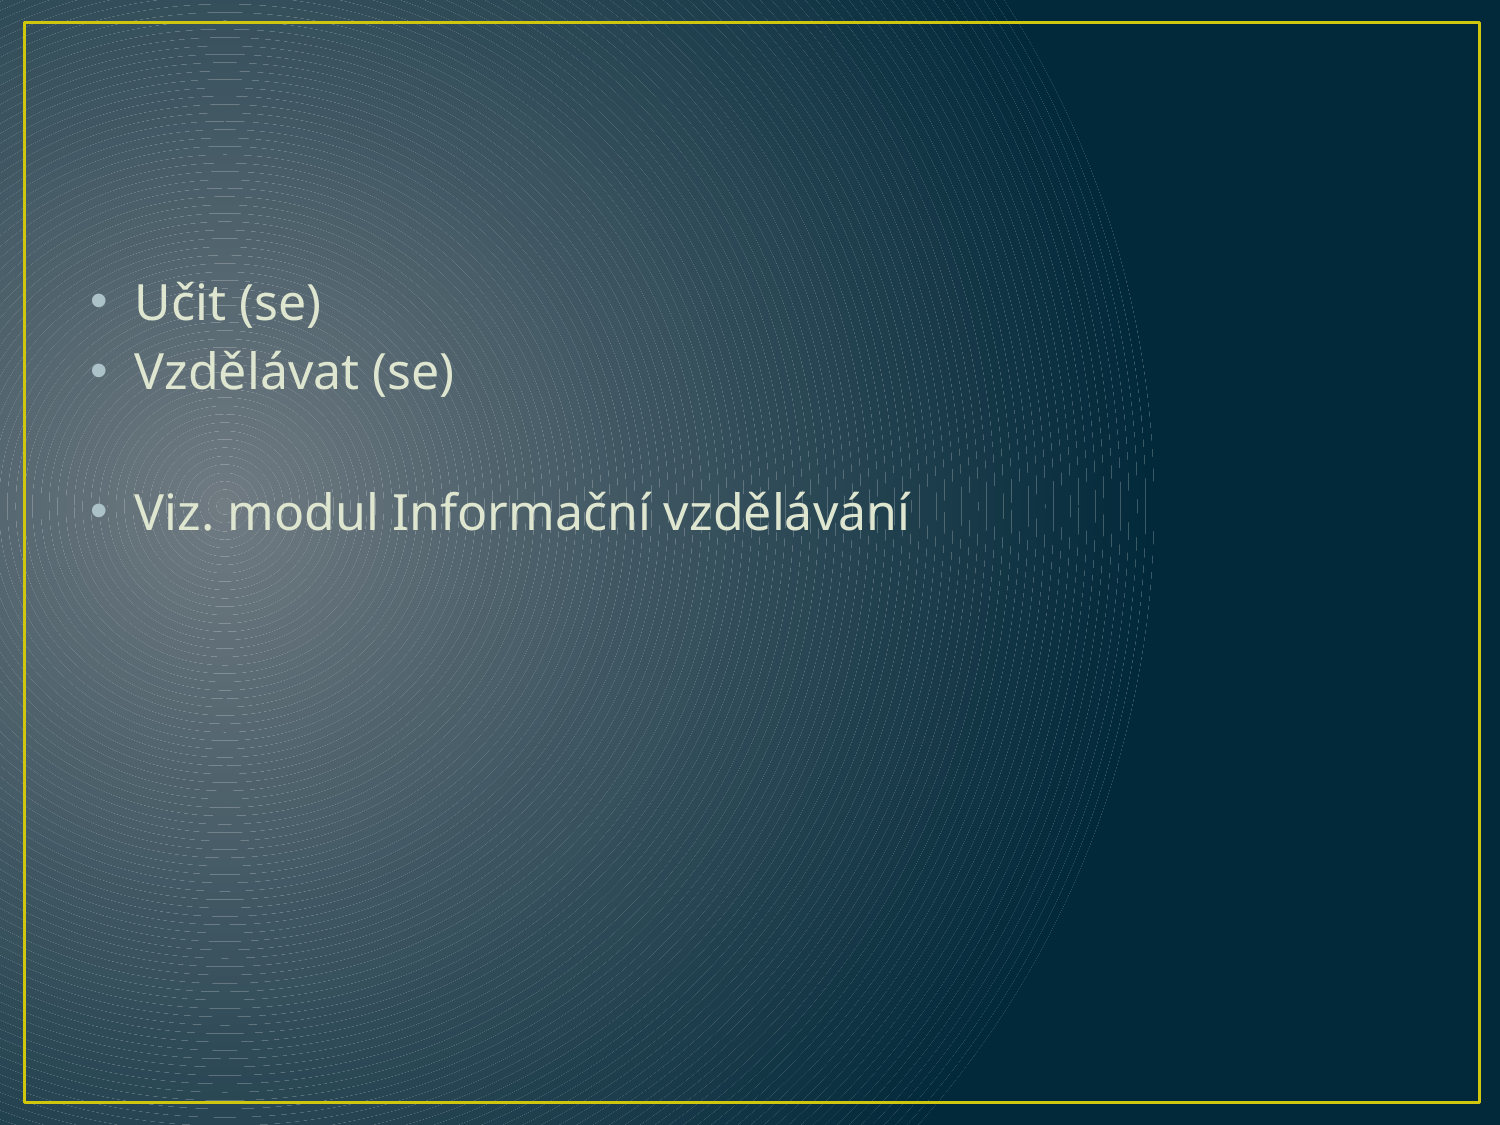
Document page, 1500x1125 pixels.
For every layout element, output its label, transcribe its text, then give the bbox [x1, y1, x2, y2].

list Učit (se) Vzdělávat (se) Viz. modul Informační vzdělávání [74, 262, 1426, 1006]
